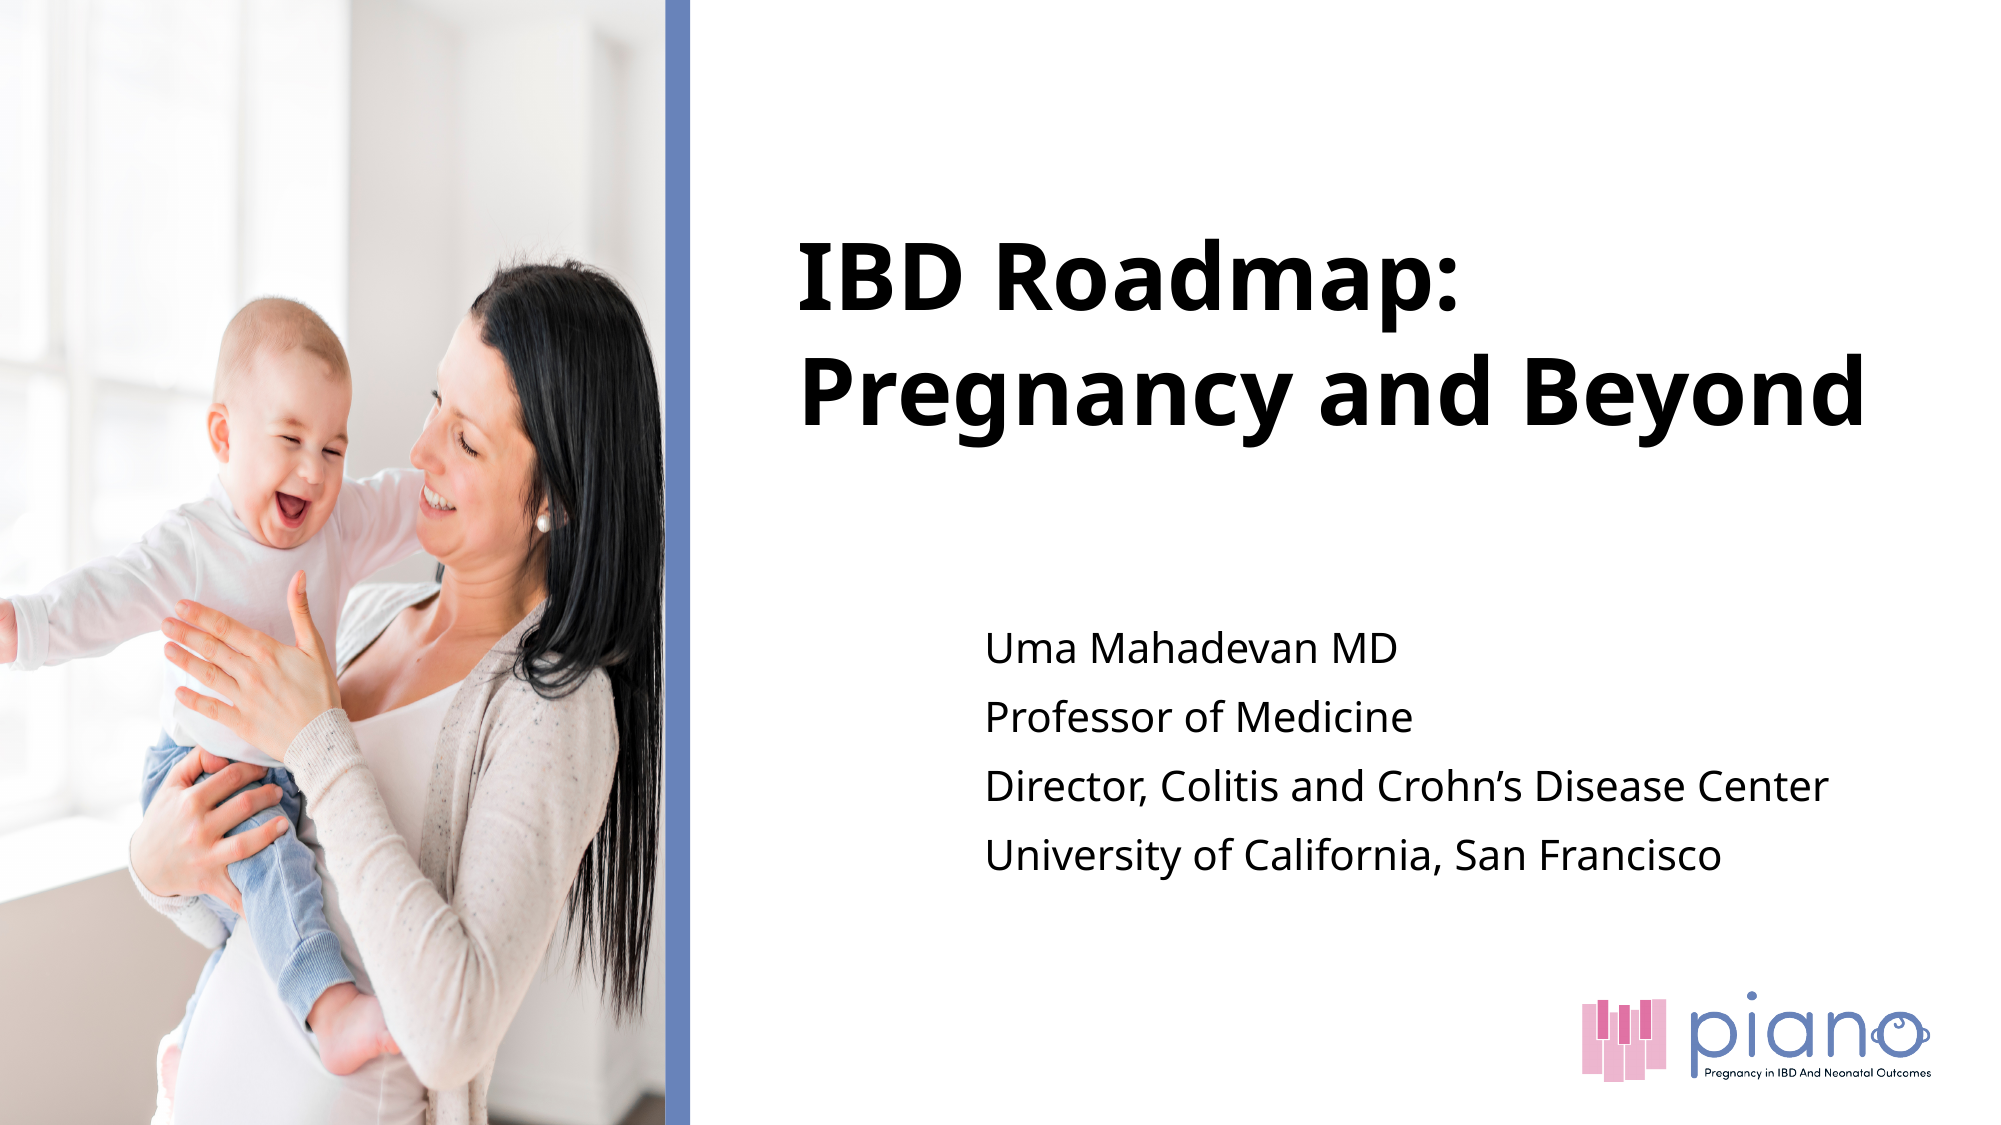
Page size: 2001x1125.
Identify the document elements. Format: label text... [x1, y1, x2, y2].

picture [0, 0, 666, 1125]
picture [1582, 991, 1931, 1082]
text_box [666, 0, 691, 1125]
title IBD Roadmap: Pregnancy and Beyond [782, 208, 1935, 459]
subtitle Uma Mahadevan MD Professor of Medicine Director, Colitis and Crohn’s Disease Center University of California, San Francisco [969, 613, 2000, 891]
